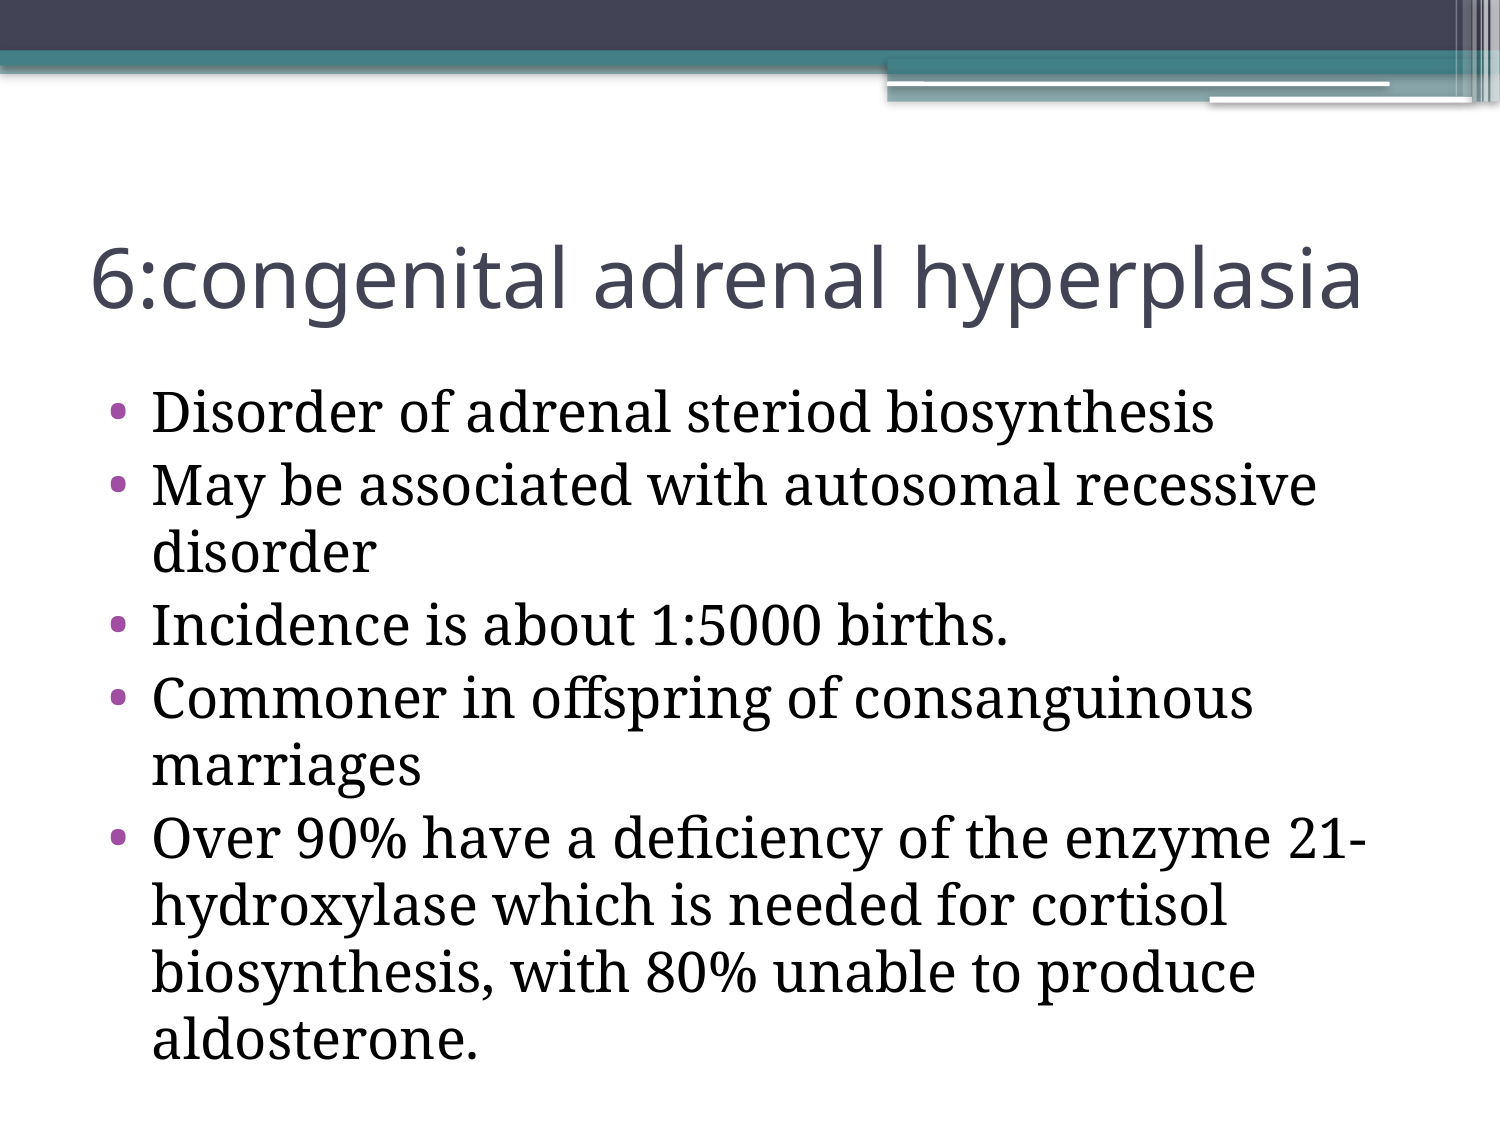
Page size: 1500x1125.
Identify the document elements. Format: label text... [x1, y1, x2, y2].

title 6:congenital adrenal hyperplasia [75, 187, 1425, 363]
list Disorder of adrenal steriod biosynthesis May be associated with autosomal recessive disorder Incidence is about 1:5000 births. Commoner in offspring of consanguinous marriages Over 90% have a deficiency of the enzyme 21-hydroxylase which is needed for cortisol biosynthesis, with 80% unable to produce aldosterone. [75, 368, 1425, 1079]
